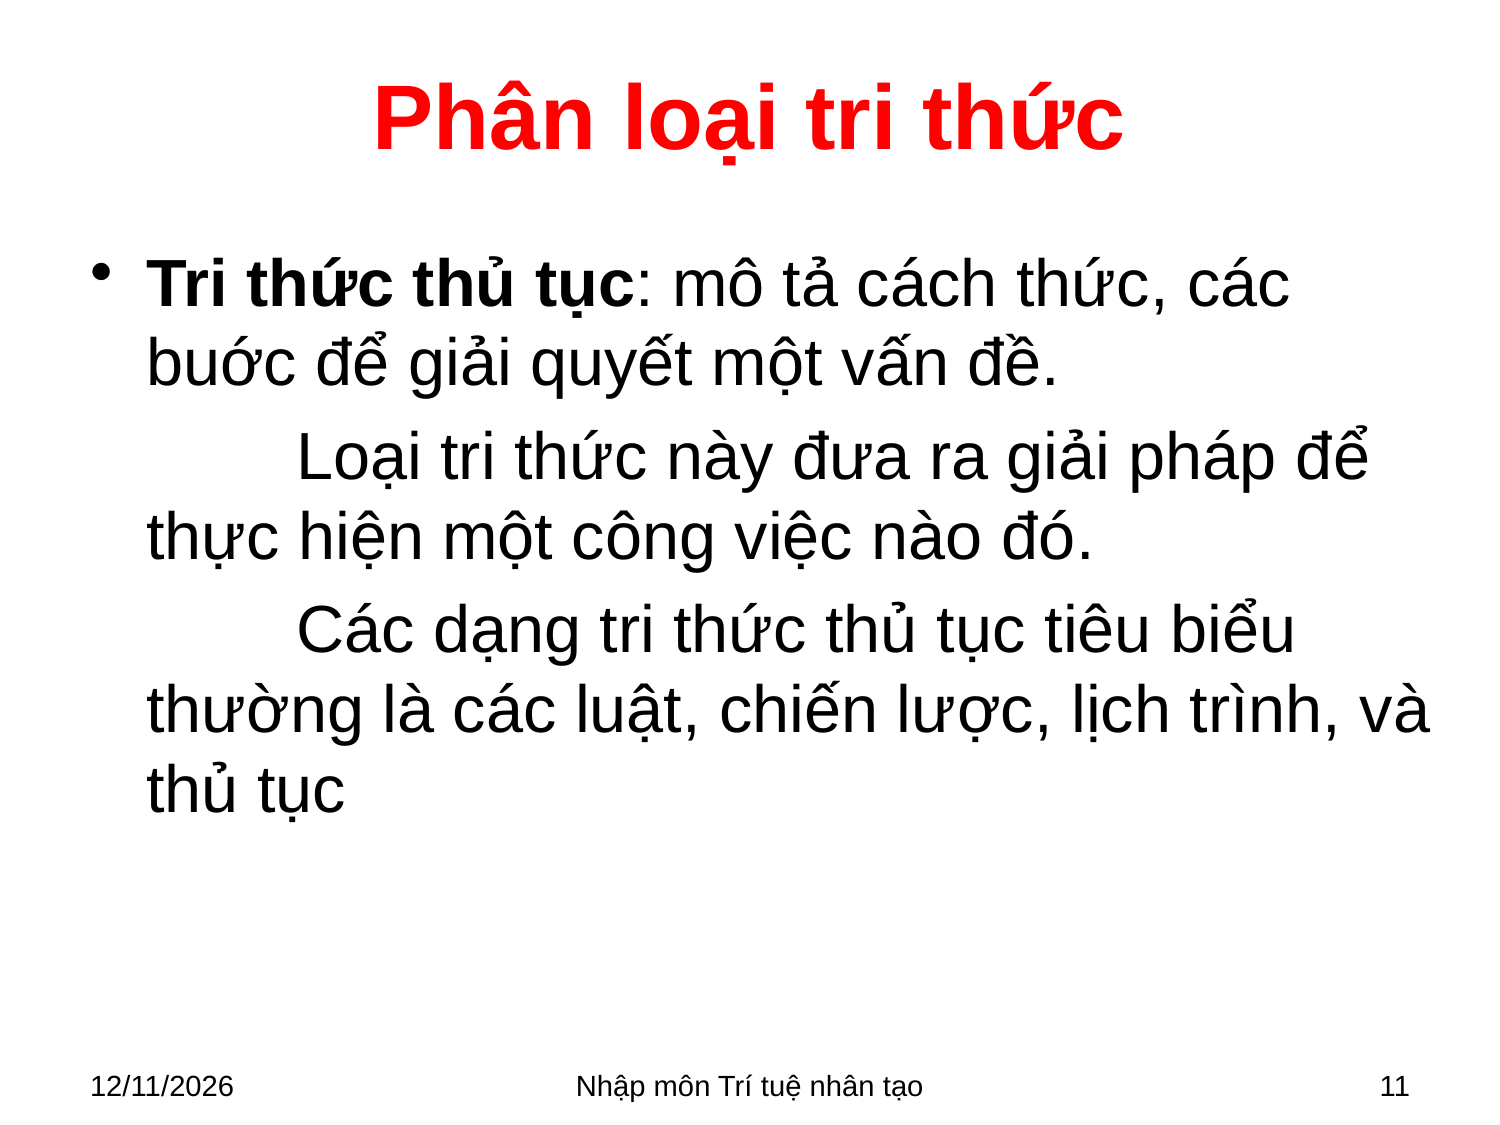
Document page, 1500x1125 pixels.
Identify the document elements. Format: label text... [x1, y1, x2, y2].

list Tri thức thủ tục: mô tả cách thức, các buớc để giải quyết một vấn đề. Loại tri thức này đưa ra giải pháp để thực hiện một công việc nào đó. Các dạng tri thức thủ tục tiêu biểu thường là các luật, chiến lược, lịch trình, và thủ tục [75, 231, 1471, 1000]
slide_number 11 [1074, 1024, 1426, 1103]
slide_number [74, 1024, 426, 1103]
title Phân loại tri thức [75, 19, 1425, 207]
footer Nhập môn Trí tuệ nhân tạo [512, 1024, 988, 1103]
